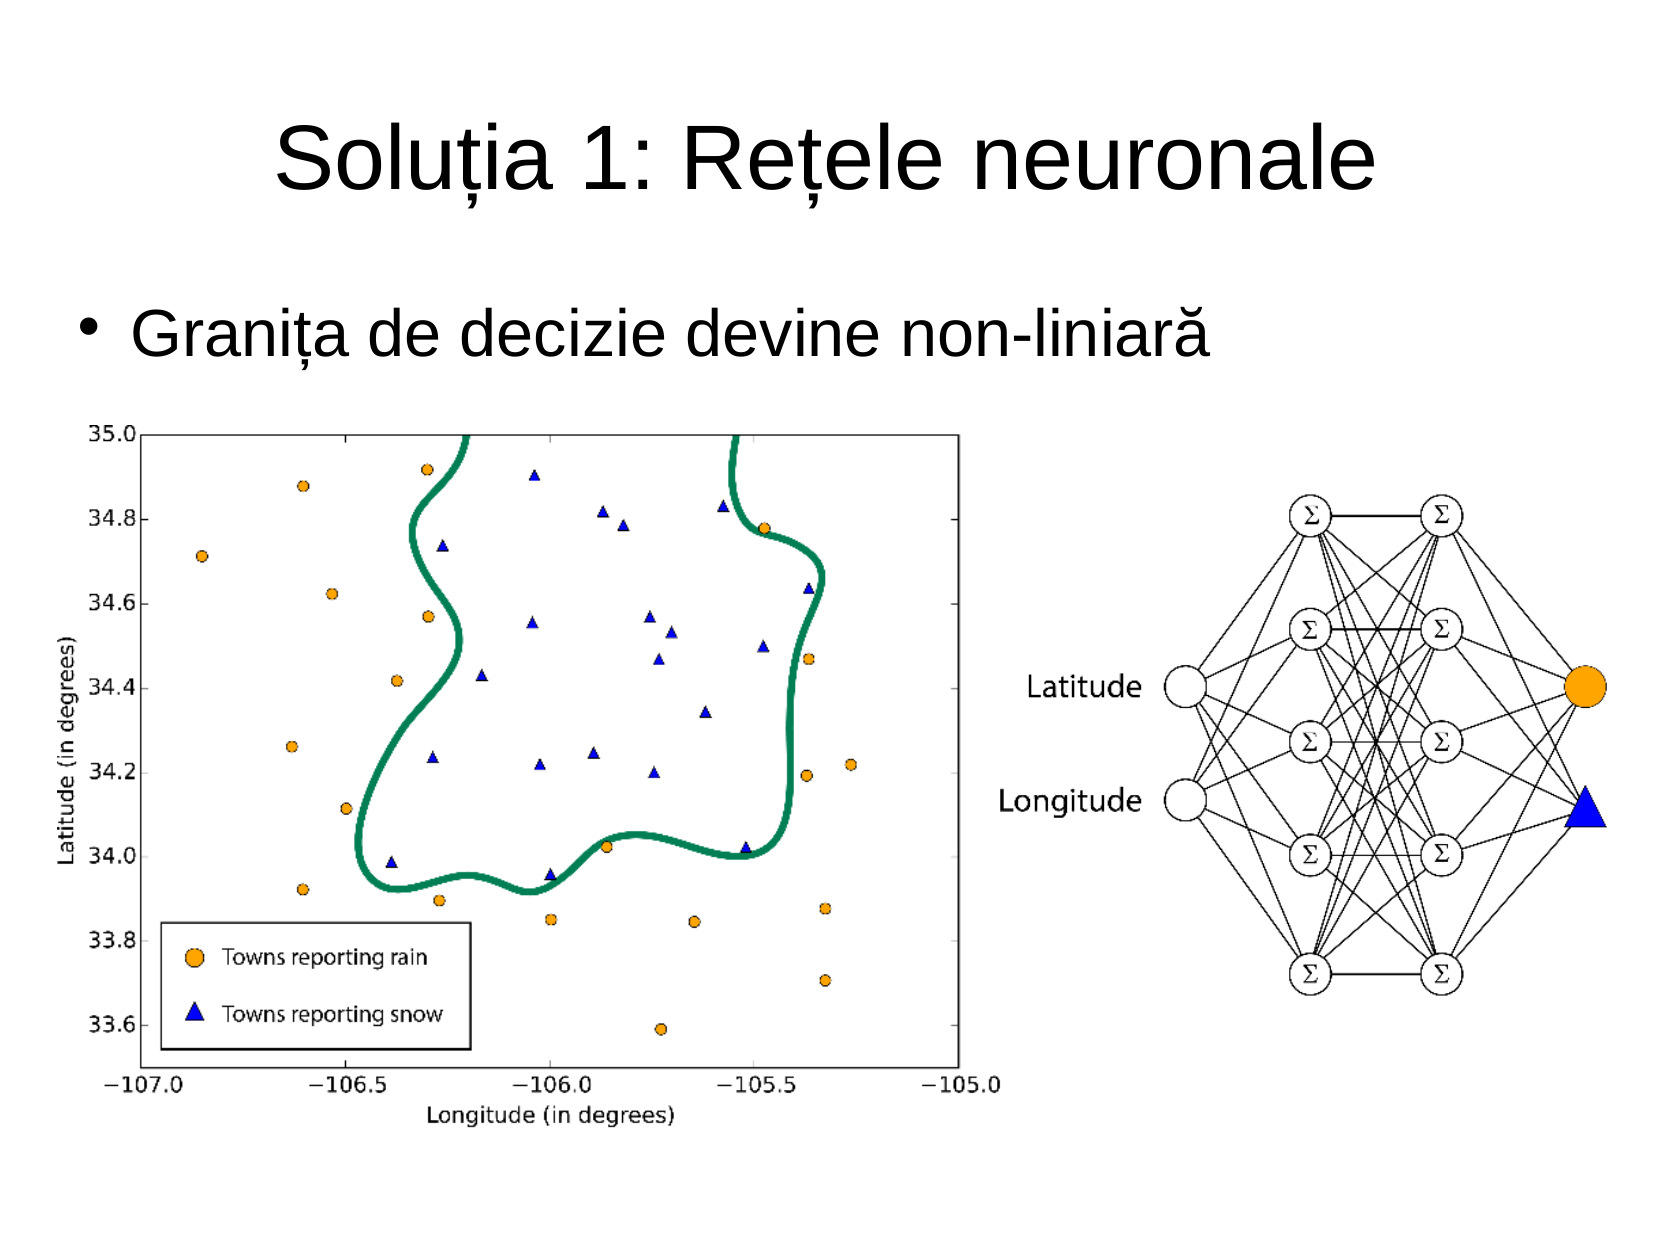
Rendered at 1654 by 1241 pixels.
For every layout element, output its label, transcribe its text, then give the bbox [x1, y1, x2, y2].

text_box Granița de decizie devine non-liniară [59, 290, 1572, 484]
picture [56, 424, 1620, 1135]
text_box Soluția 1: Rețele neuronale [82, 49, 1571, 257]
